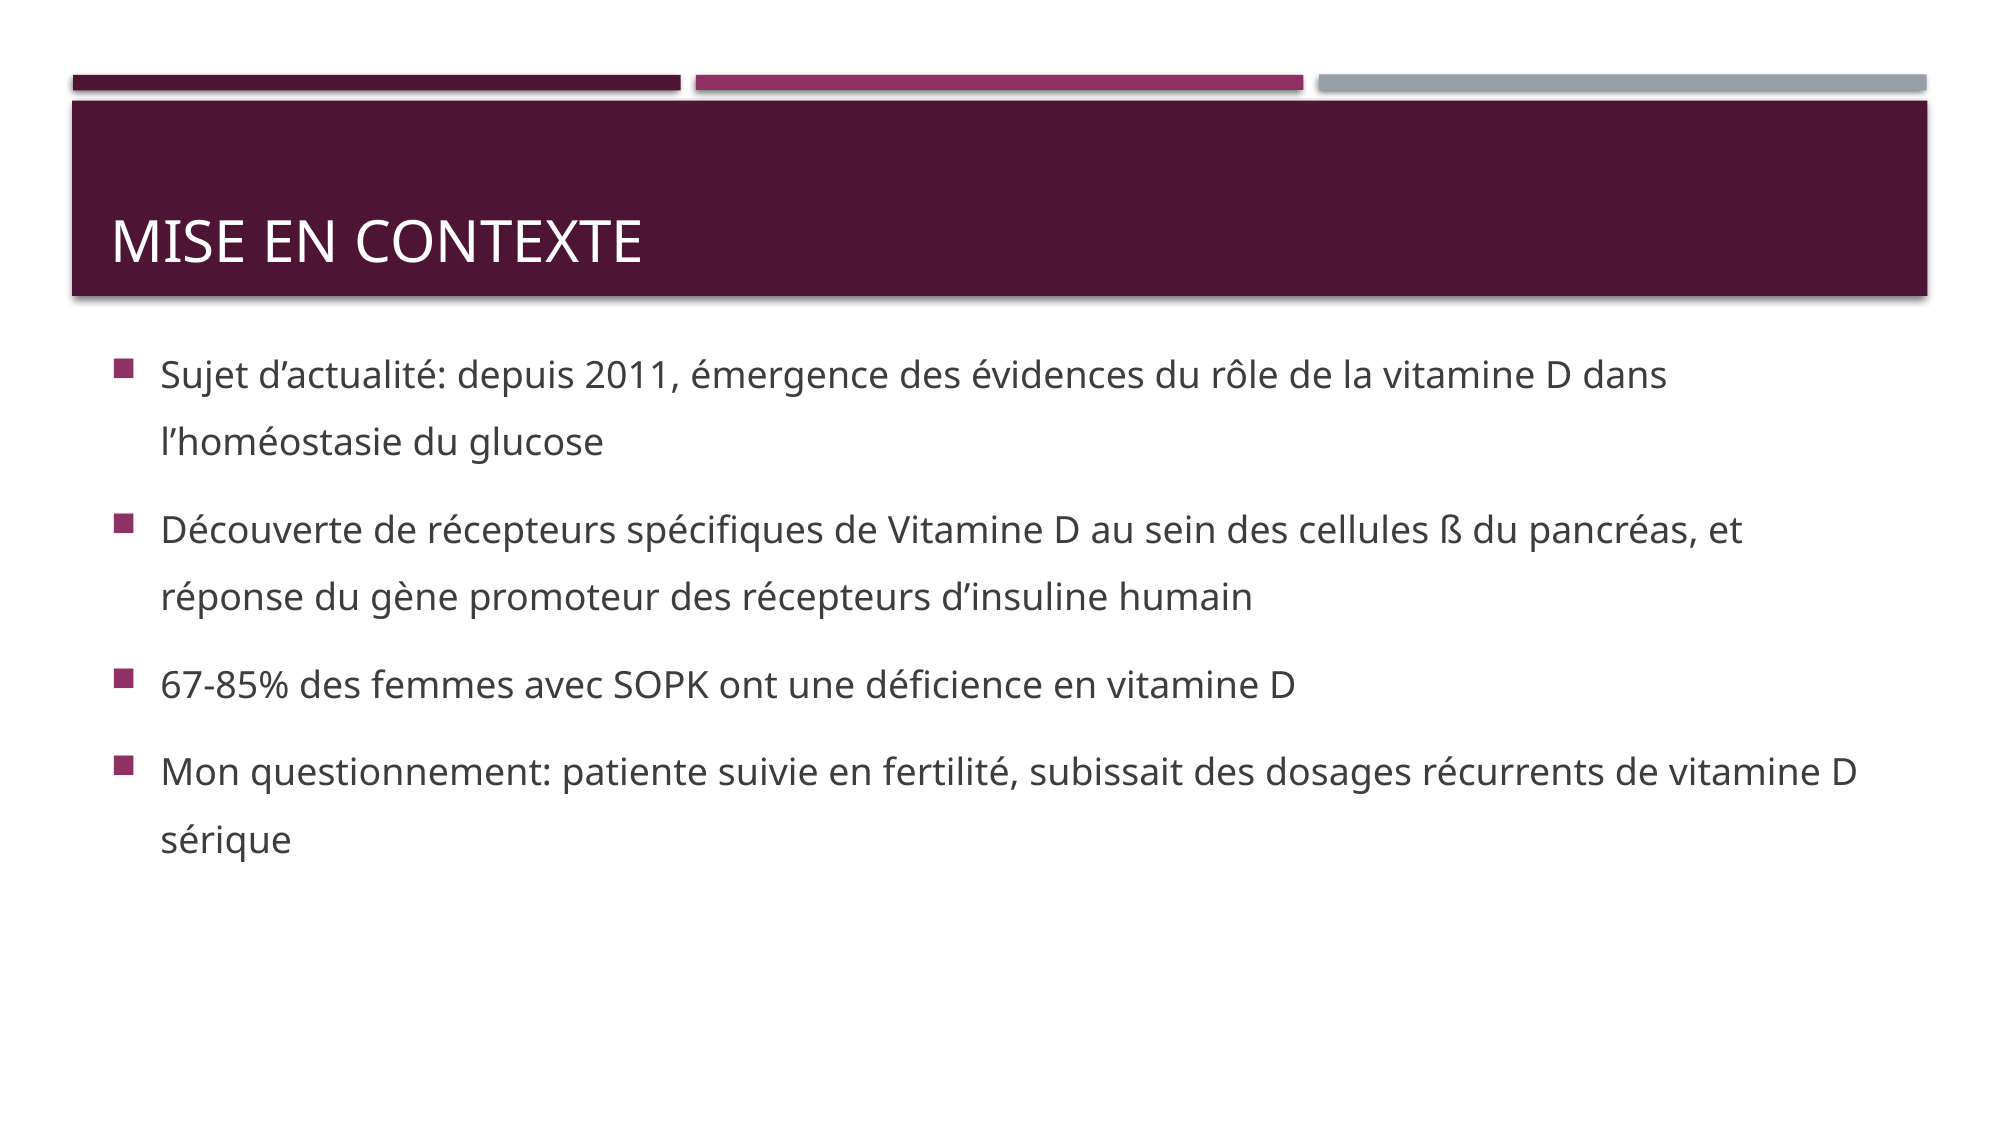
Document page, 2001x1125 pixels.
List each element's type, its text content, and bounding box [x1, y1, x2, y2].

title Mise en contexte [95, 115, 1905, 282]
list Sujet d’actualité: depuis 2011, émergence des évidences du rôle de la vitamine D dans l’homéostasie du glucose Découverte de récepteurs spécifiques de Vitamine D au sein des cellules ß du pancréas, et réponse du gène promoteur des récepteurs d’insuline humain 67-85% des femmes avec SOPK ont une déficience en vitamine D Mon questionnement: patiente suivie en fertilité, subissait des dosages récurrents de vitamine D sérique [95, 357, 1905, 962]
